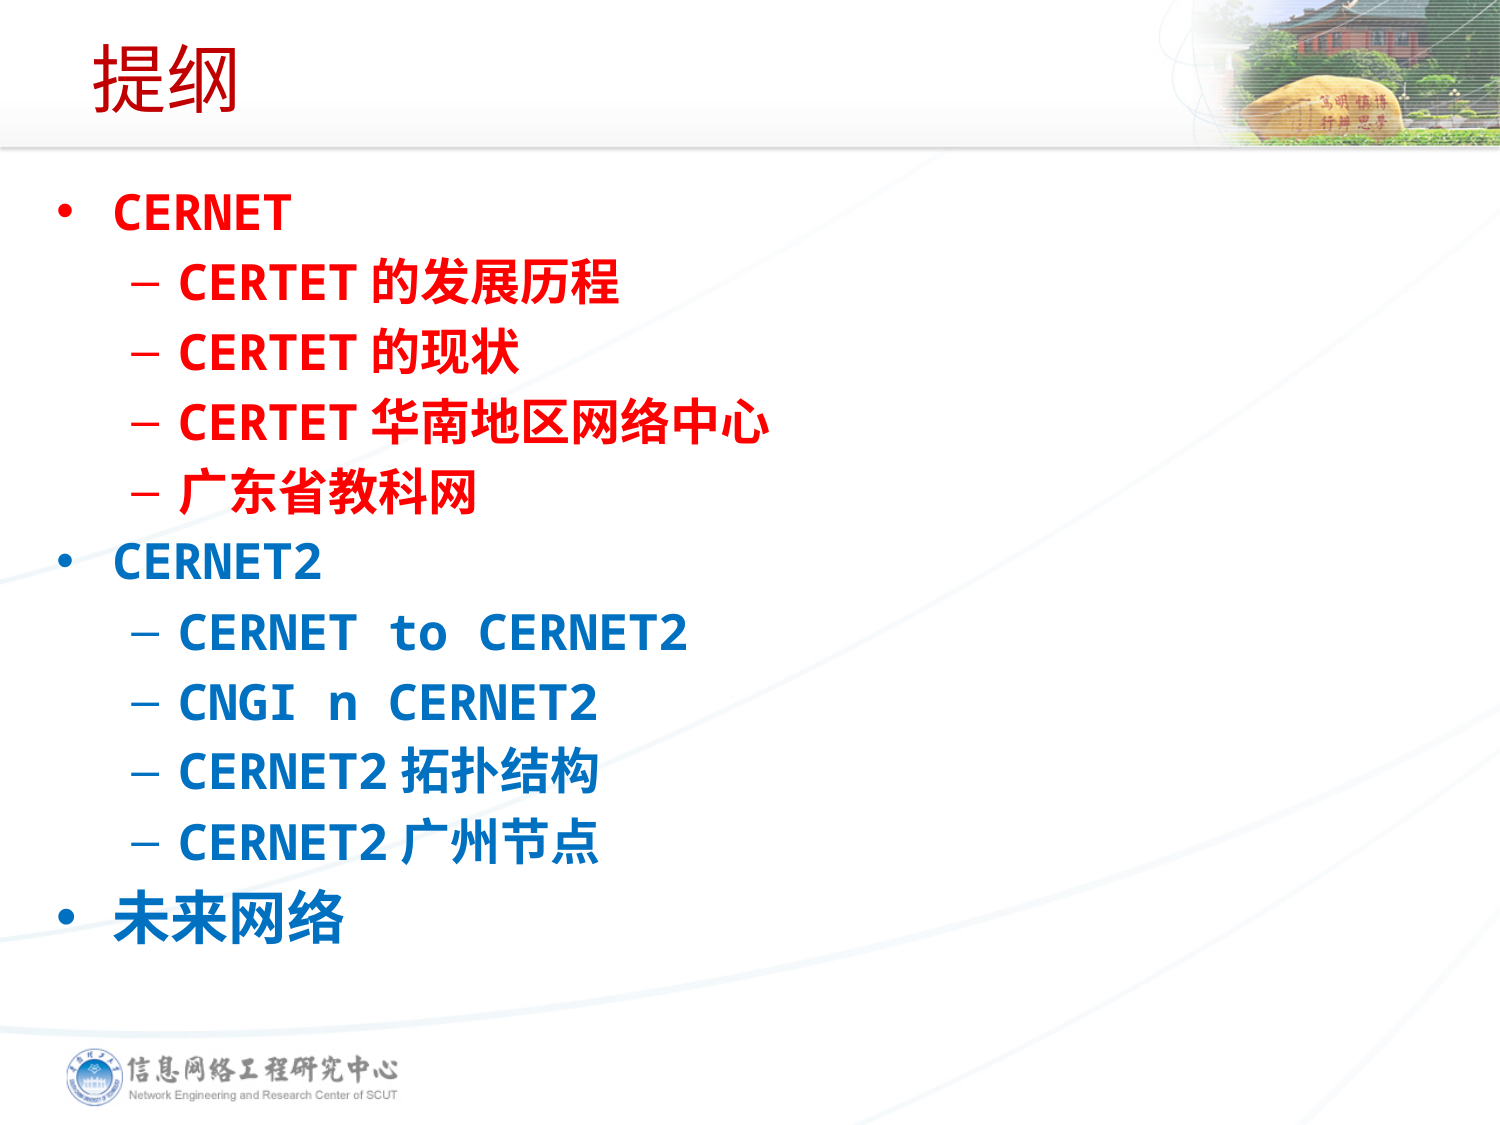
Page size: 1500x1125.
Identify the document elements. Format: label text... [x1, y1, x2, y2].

title 提纲 [76, 0, 1428, 172]
picture [0, 0, 1500, 1125]
list CERNET CERTET的发展历程 CERTET的现状 CERTET华南地区网络中心 广东省教科网 CERNET2 CERNET to CERNET2 CNGI n CERNET2 CERNET2拓扑结构 CERNET2广州节点 未来网络 [41, 172, 1392, 977]
